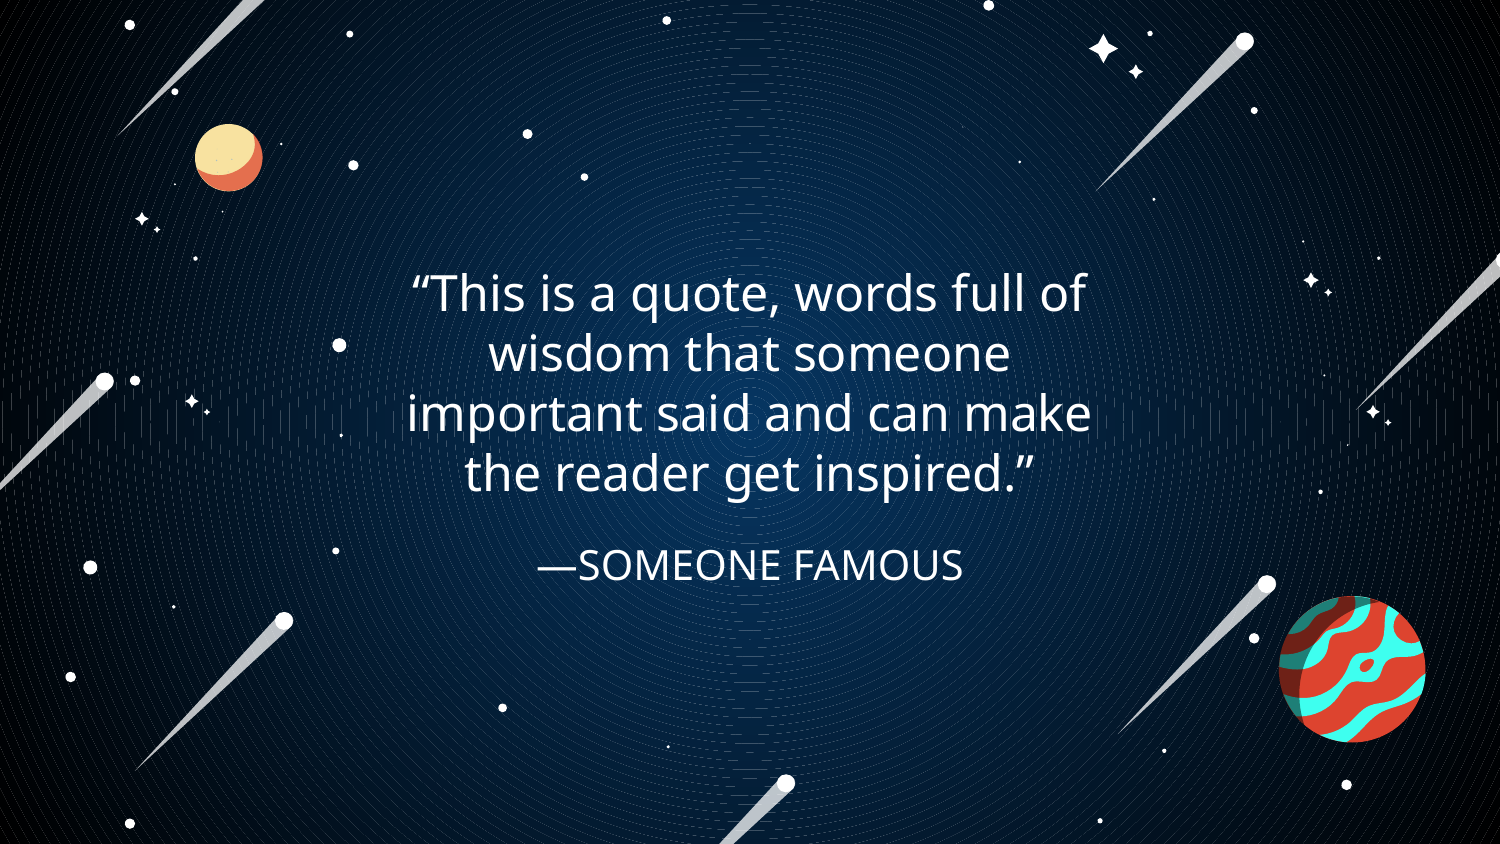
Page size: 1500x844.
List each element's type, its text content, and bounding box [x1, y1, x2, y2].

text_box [636, 770, 799, 844]
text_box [0, 368, 118, 532]
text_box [1095, 28, 1258, 192]
title —SOMEONE FAMOUS [382, 531, 1118, 597]
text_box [194, 123, 263, 192]
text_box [1117, 571, 1280, 735]
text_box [1270, 595, 1433, 743]
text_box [1355, 247, 1500, 411]
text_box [116, 0, 279, 137]
subtitle “This is a quote, words full of wisdom that someone important said and can make the reader get inspired.” [382, 247, 1118, 516]
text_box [134, 608, 297, 772]
